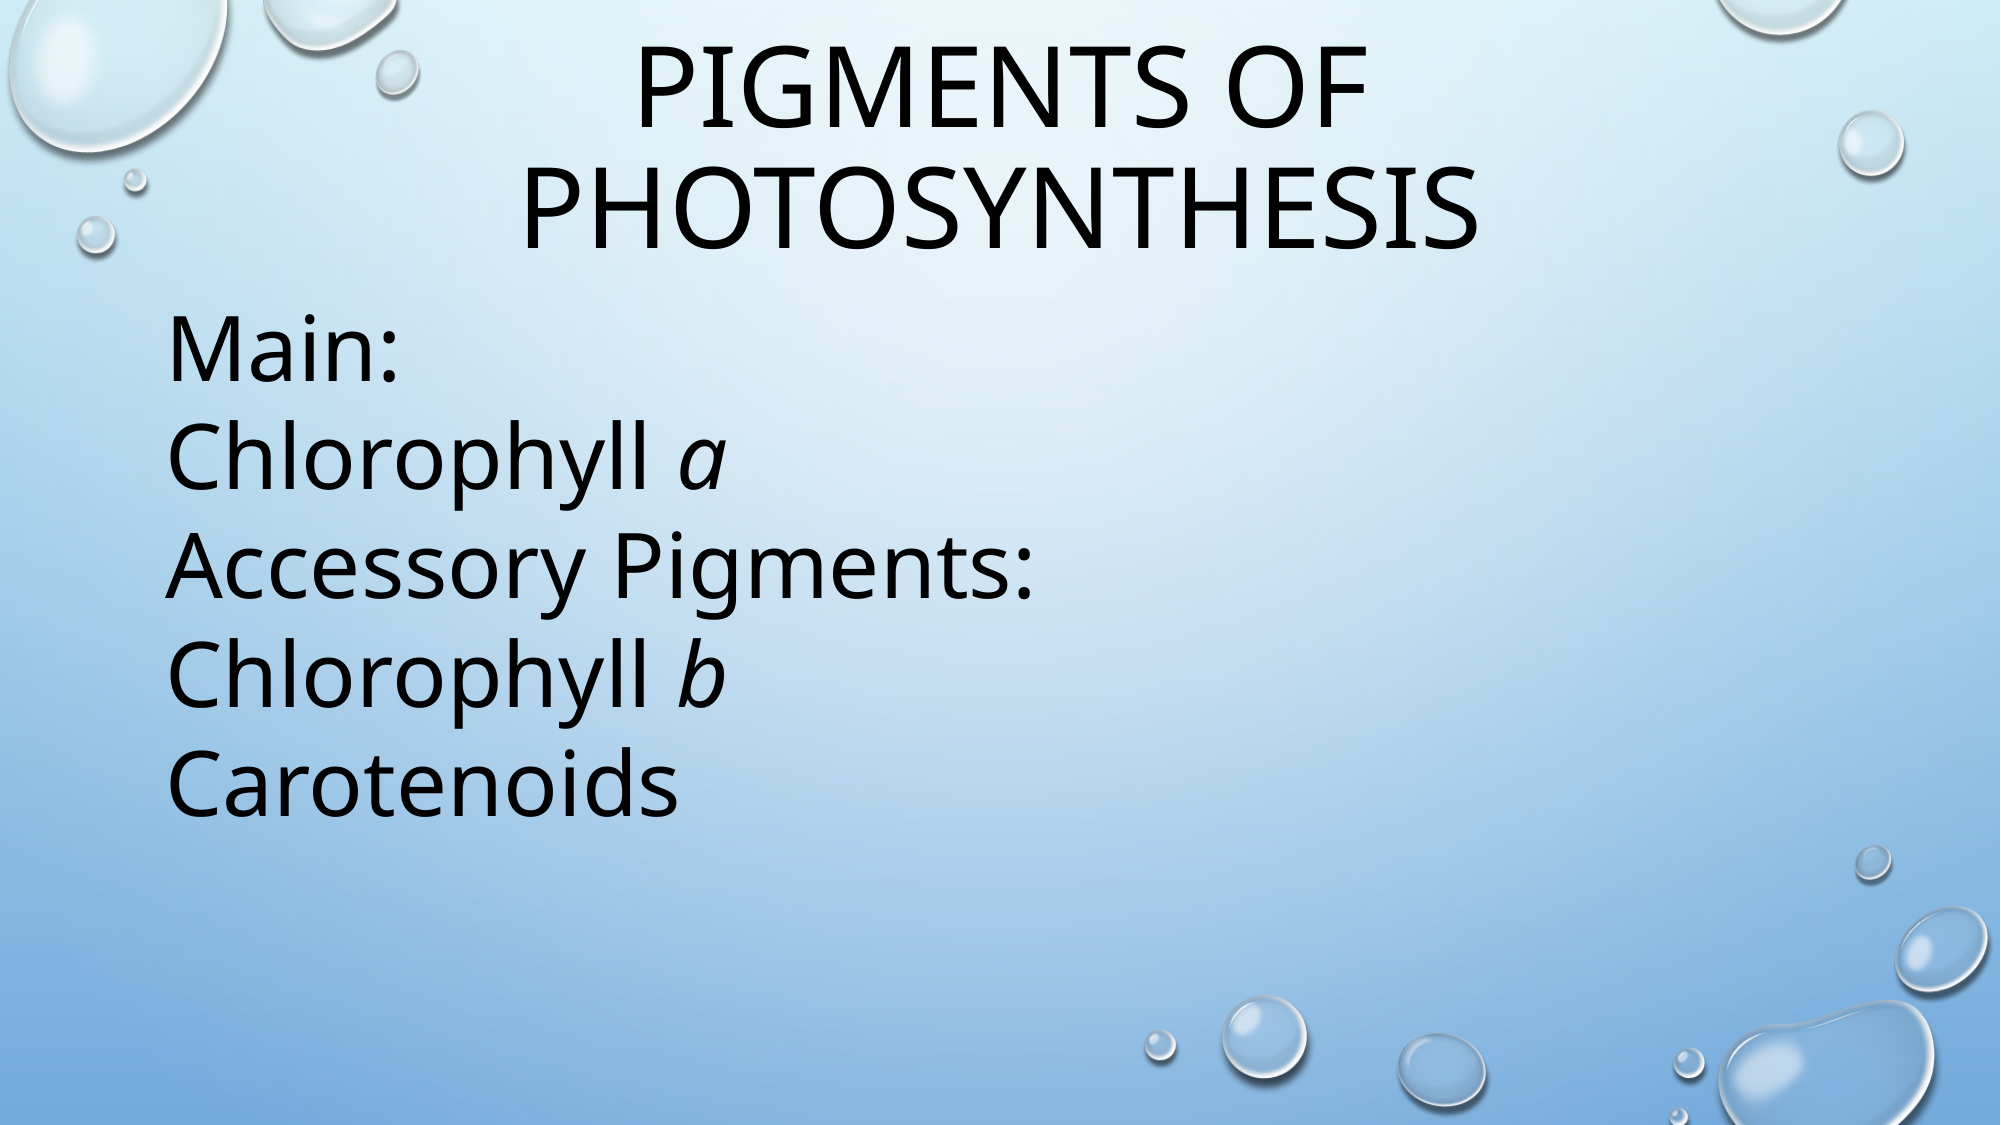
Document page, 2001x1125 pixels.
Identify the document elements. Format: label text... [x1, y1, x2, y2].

list Main: Chlorophyll a Accessory Pigments: Chlorophyll b Carotenoids [150, 282, 1851, 845]
picture [0, 0, 2000, 1125]
title Pigments of Photosynthesis [149, 20, 1851, 283]
